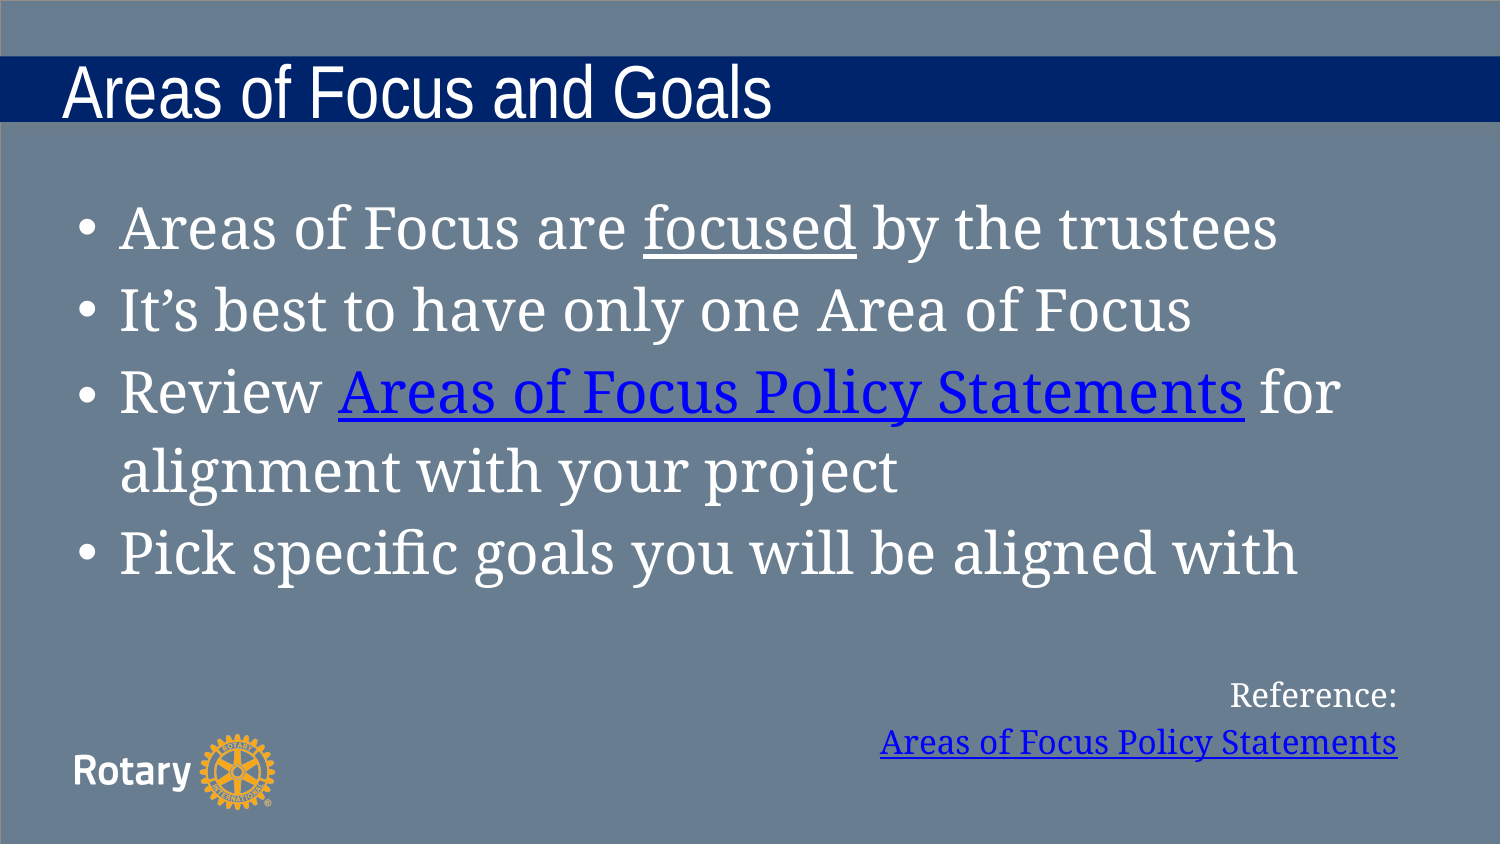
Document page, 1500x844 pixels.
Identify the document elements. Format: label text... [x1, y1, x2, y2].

list Areas of Focus are focused by the trustees It’s best to have only one Area of Focus Review Areas of Focus Policy Statements for alignment with your project Pick specific goals you will be aligned with Reference: Areas of Focus Policy Statements [62, 184, 1413, 742]
title Areas of Focus and Goals [62, 56, 1500, 122]
picture [75, 742, 275, 810]
